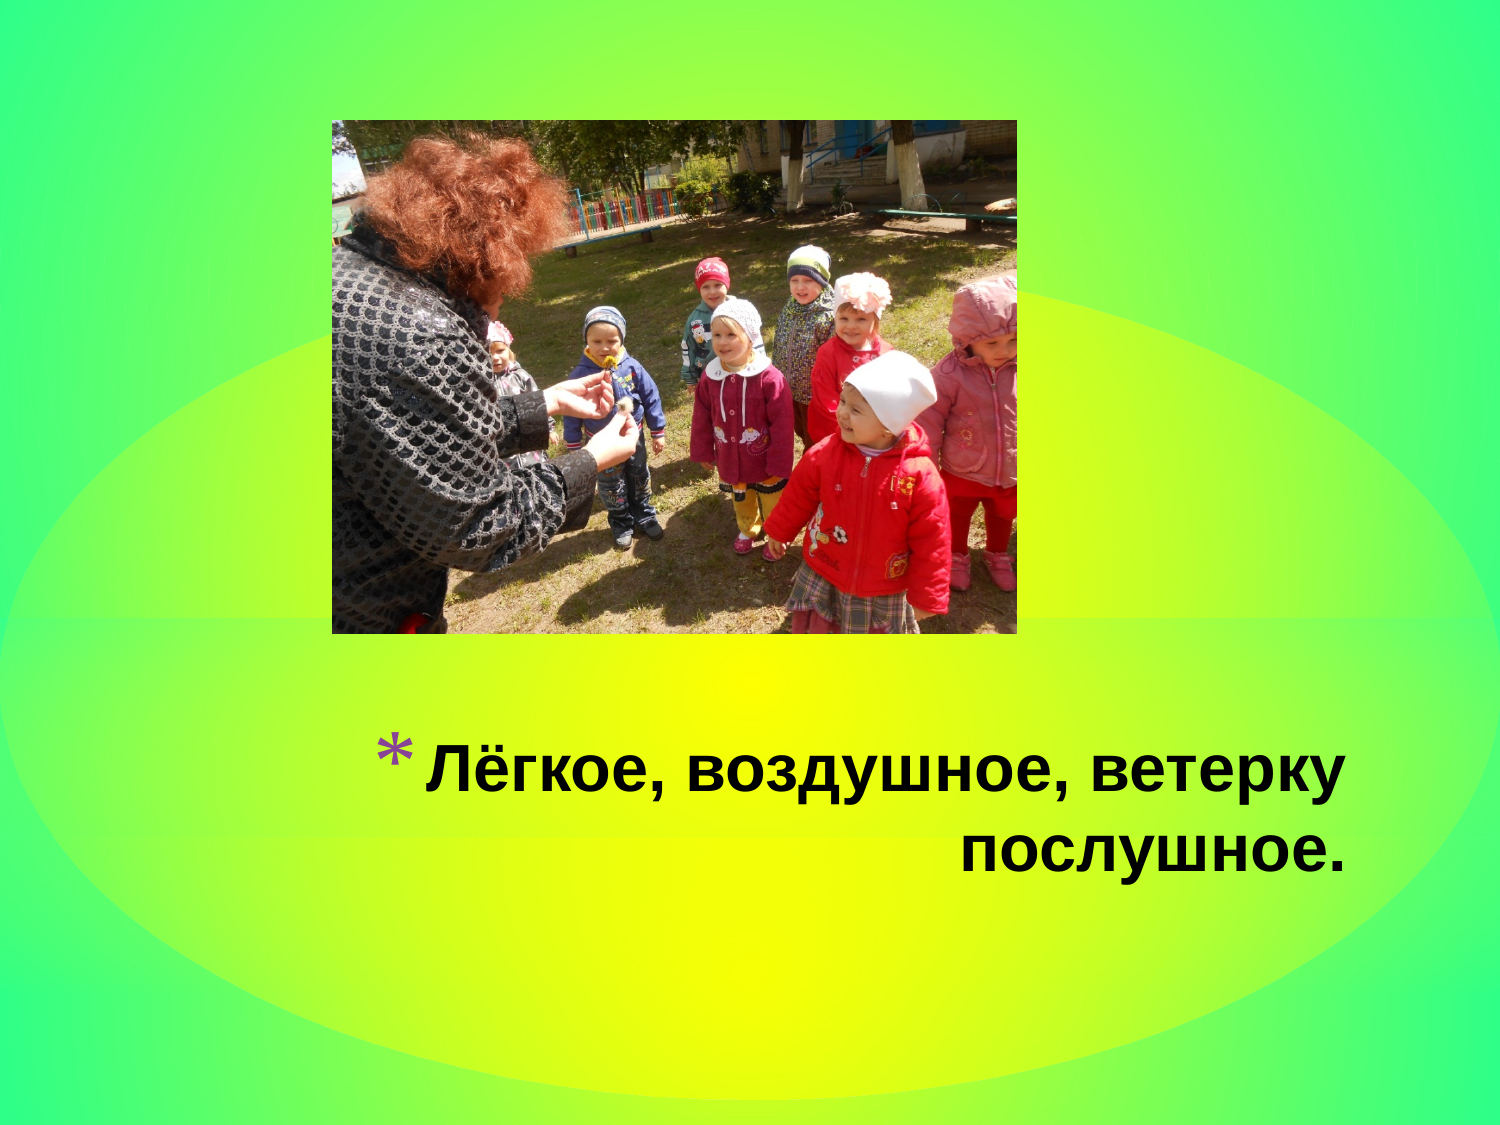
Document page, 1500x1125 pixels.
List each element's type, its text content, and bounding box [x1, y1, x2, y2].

title Лёгкое, воздушное, ветерку послушное. [294, 717, 1363, 905]
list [332, 119, 1018, 634]
